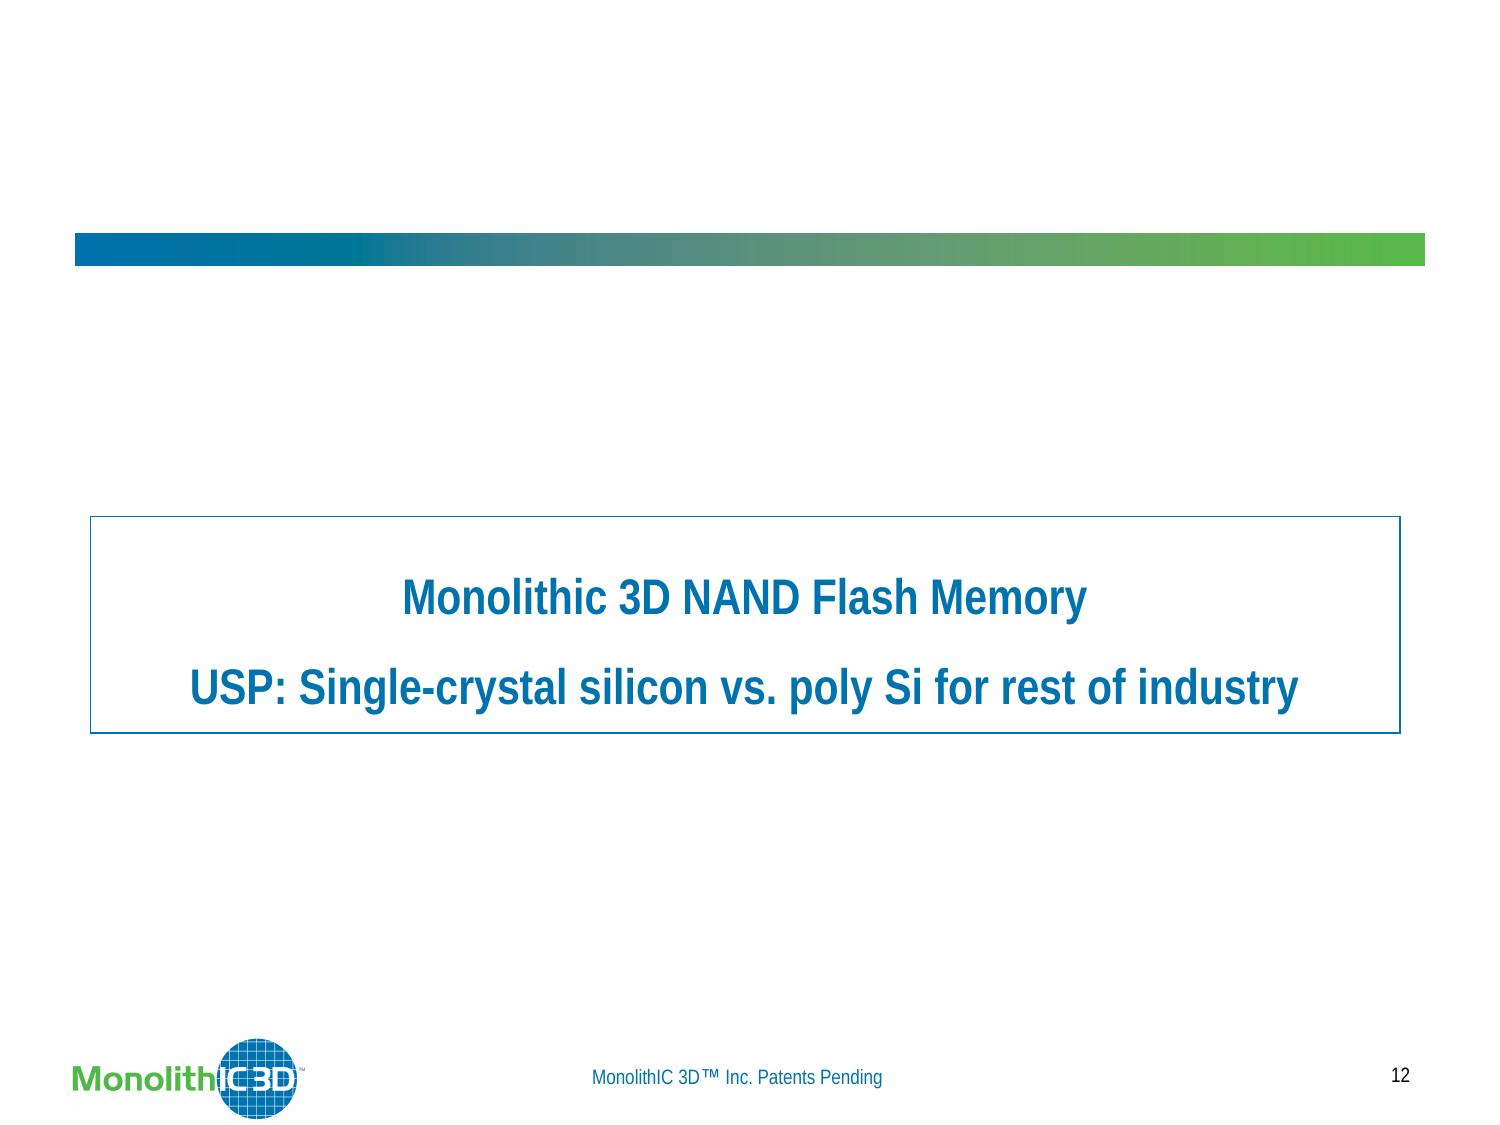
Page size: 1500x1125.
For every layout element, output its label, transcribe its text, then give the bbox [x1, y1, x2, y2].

footer MonolithIC 3D Inc. Patents Pending [500, 1055, 975, 1095]
picture [62, 1032, 313, 1125]
picture [374, 233, 379, 266]
title Monolithic 3D NAND Flash Memory USP: Single-crystal silicon vs. poly Si for rest of industry [90, 516, 1401, 734]
picture [382, 233, 1425, 266]
slide_number 12 [1257, 1054, 1425, 1105]
